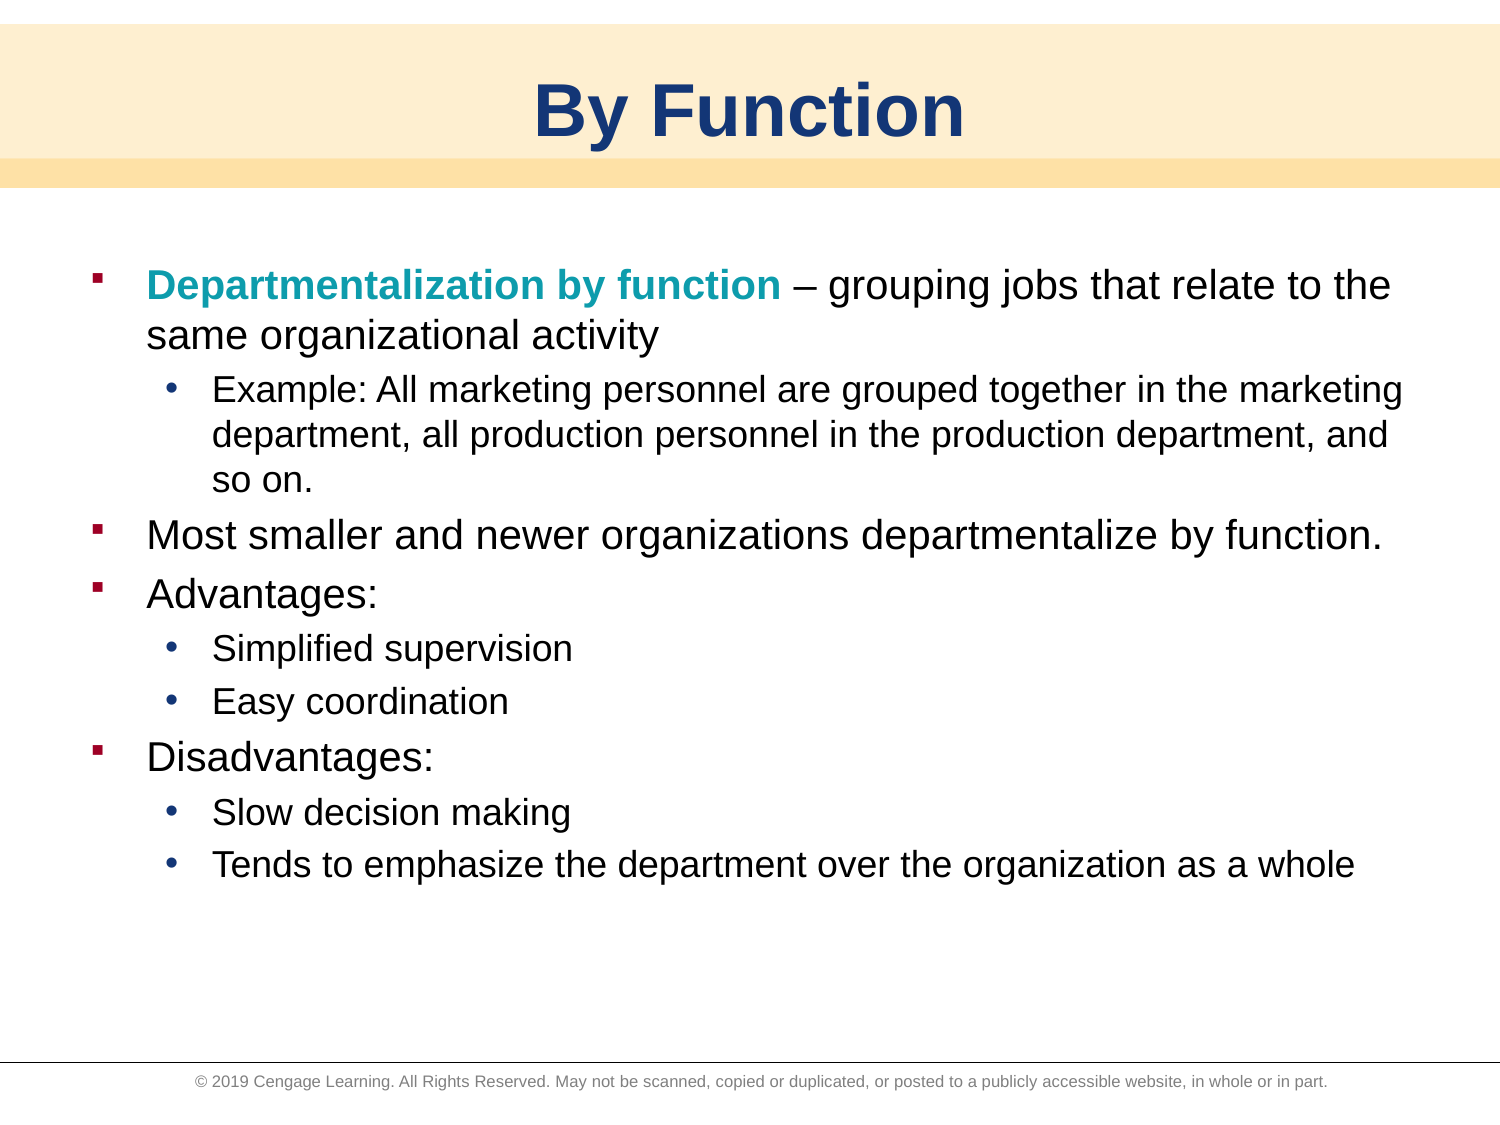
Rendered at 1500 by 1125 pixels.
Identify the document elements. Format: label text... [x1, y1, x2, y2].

title By Function [74, 24, 1426, 188]
list Departmentalization by function – grouping jobs that relate to the same organizational activity Example: All marketing personnel are grouped together in the marketing department, all production personnel in the production department, and so on. Most smaller and newer organizations departmentalize by function. Advantages: Simplified supervision Easy coordination Disadvantages: Slow decision making Tends to emphasize the department over the organization as a whole [74, 249, 1426, 1051]
